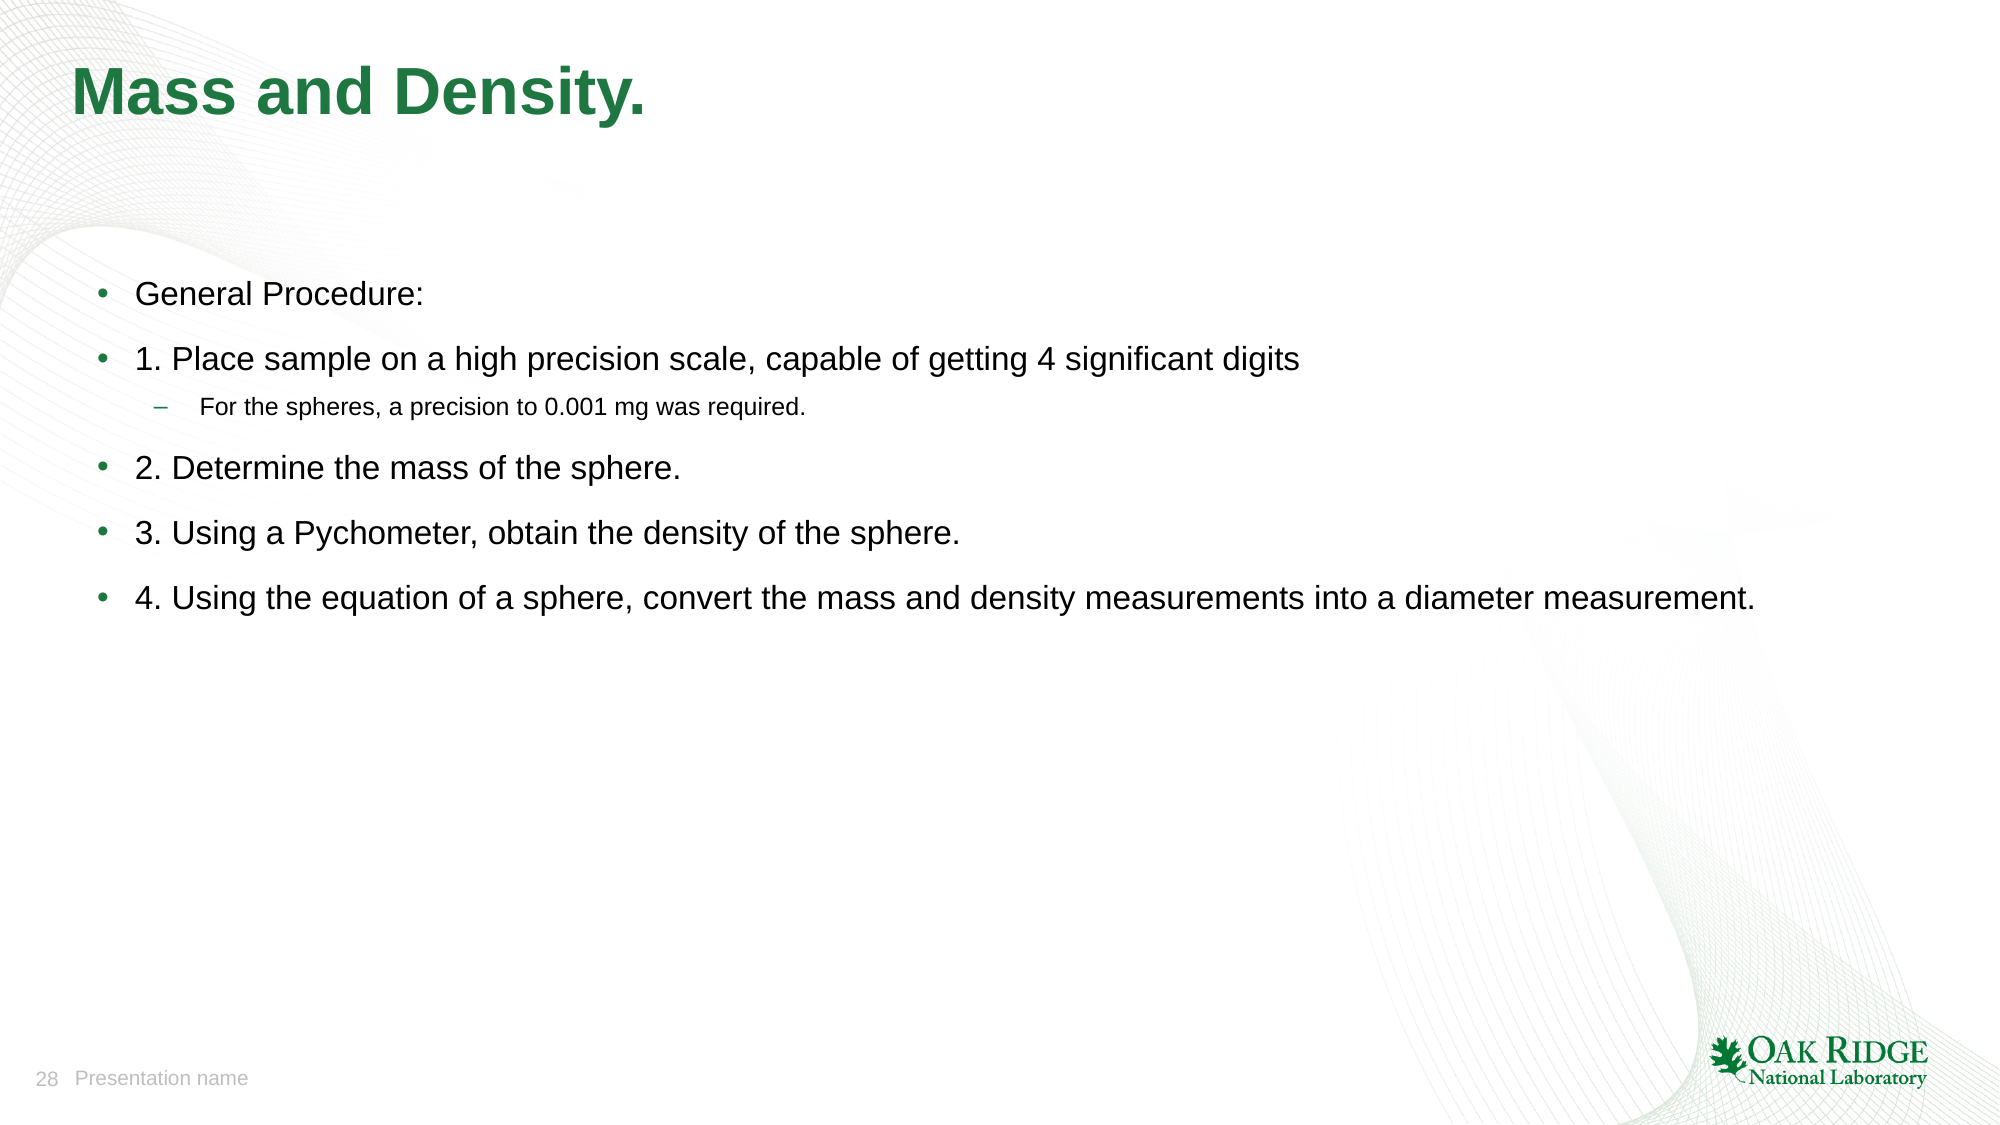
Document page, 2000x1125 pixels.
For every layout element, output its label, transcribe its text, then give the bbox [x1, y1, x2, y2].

picture [548, 463, 557, 469]
picture [548, 399, 555, 413]
picture [548, 0, 2000, 1125]
picture [548, 593, 553, 607]
title Mass and Density. [56, 52, 1931, 137]
